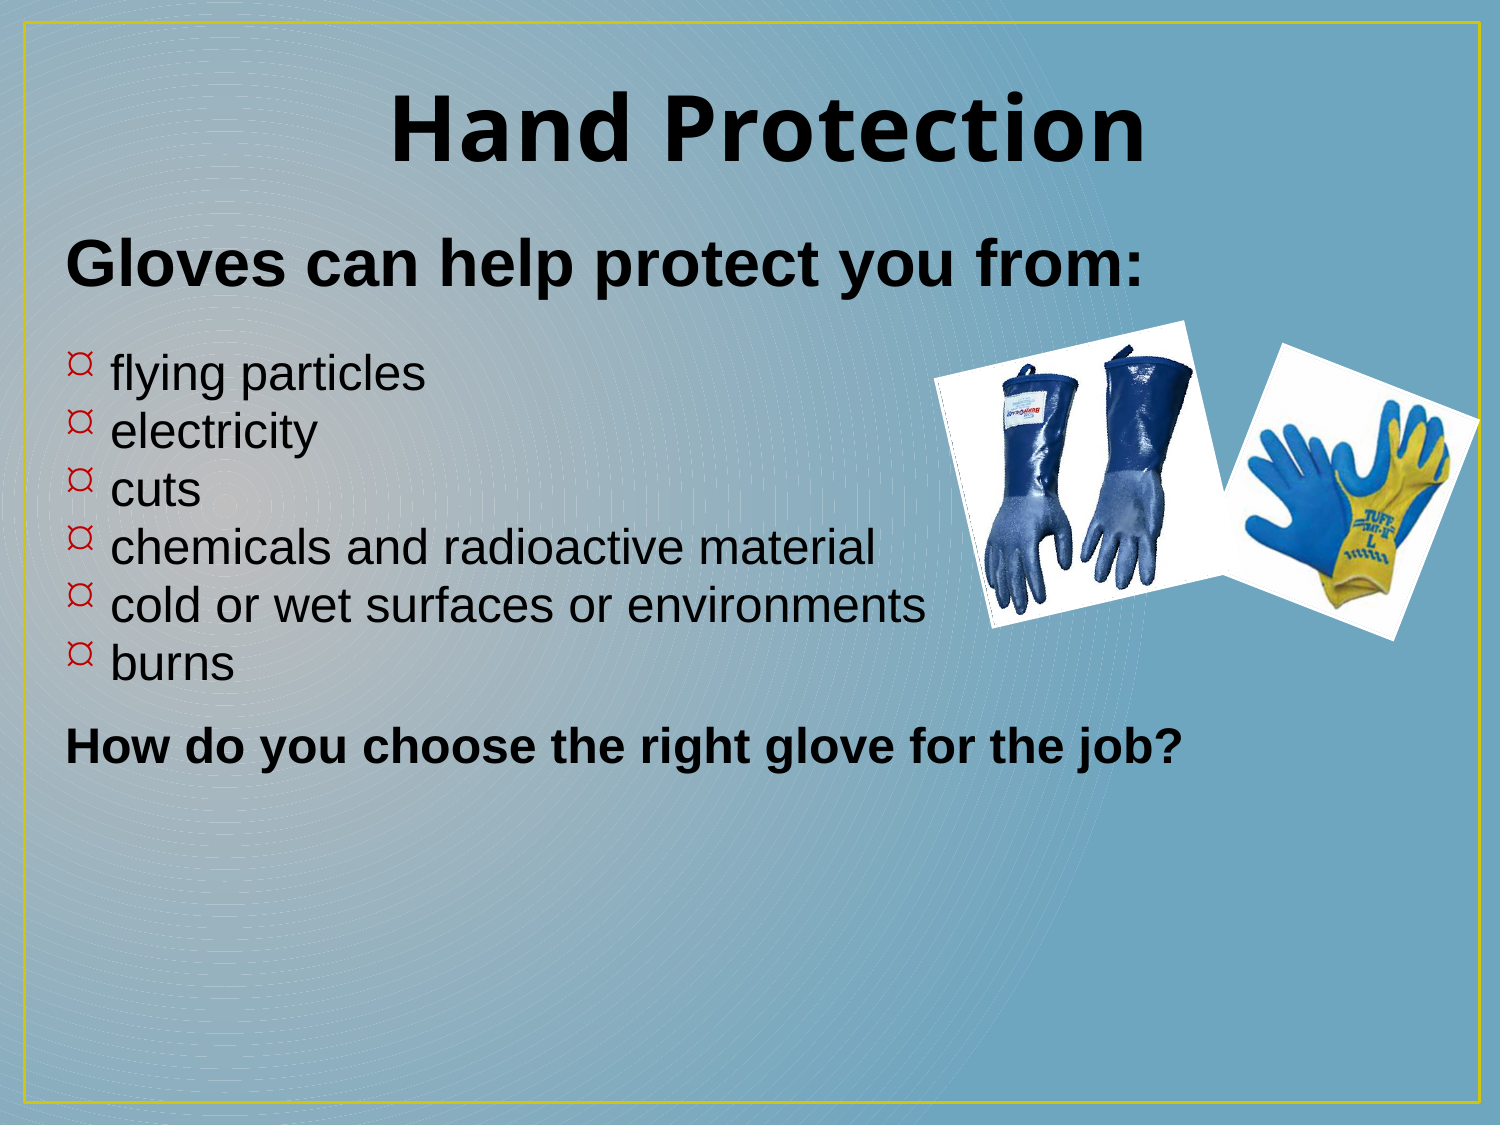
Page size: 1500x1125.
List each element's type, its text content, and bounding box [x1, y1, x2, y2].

picture [938, 325, 1442, 624]
title Hand Protection [249, 50, 1288, 188]
list Gloves can help protect you from: flying particles electricity cuts chemicals and radioactive material cold or wet surfaces or environments burns How do you choose the right glove for the job? [50, 227, 1475, 1000]
